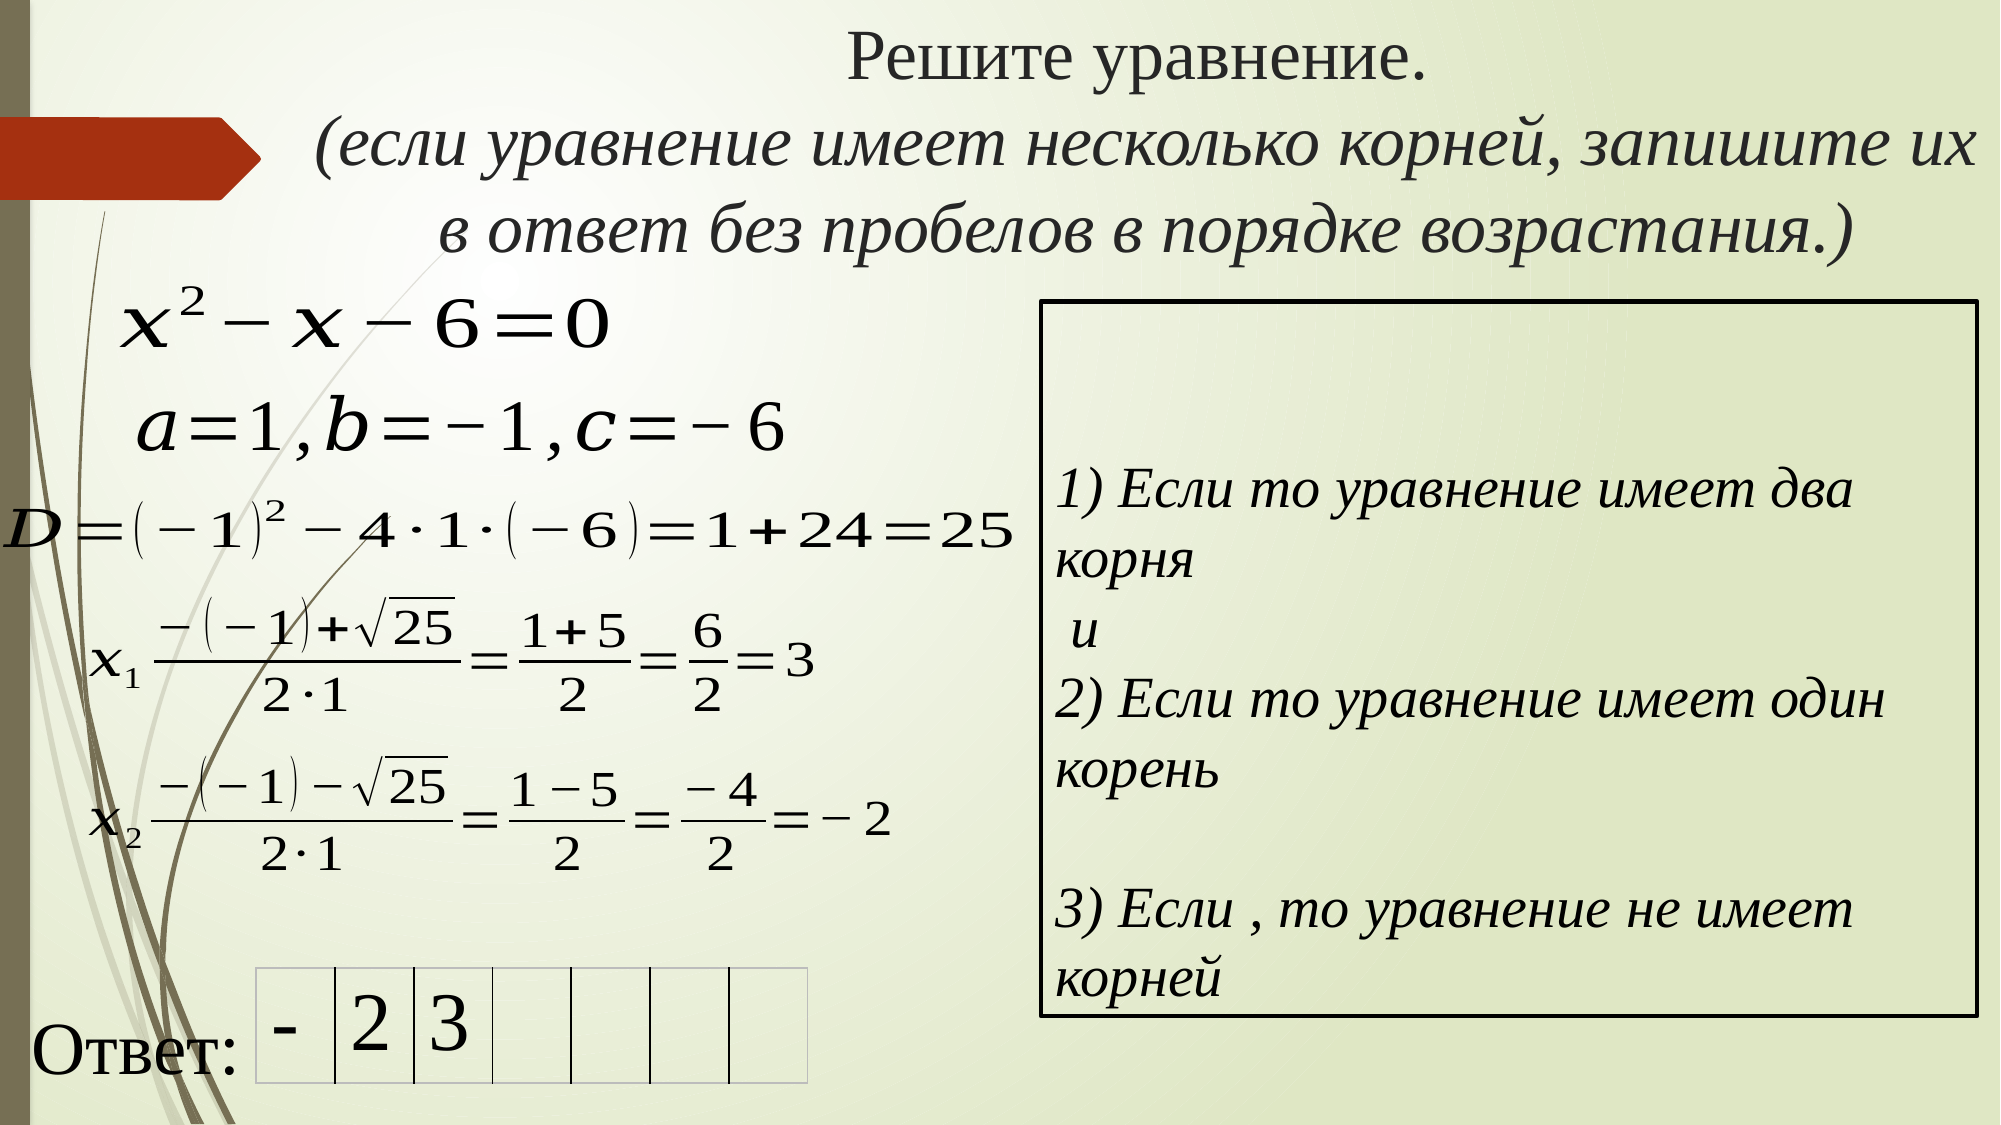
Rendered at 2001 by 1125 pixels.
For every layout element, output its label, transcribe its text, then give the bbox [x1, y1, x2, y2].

table_header [572, 969, 649, 1082]
table_header - [257, 969, 334, 1082]
table_header [730, 969, 807, 1082]
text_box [924, 544, 1076, 581]
table_header 3 [415, 969, 492, 1082]
text_box Ответ: [16, 992, 255, 1097]
table_header [651, 969, 728, 1082]
table_header 2 [336, 969, 413, 1082]
table_header [493, 969, 570, 1082]
title Решите уравнение. (если уравнение имеет несколько корней, запишите их в ответ без пробелов в порядке возрастания.) [292, 0, 2000, 275]
